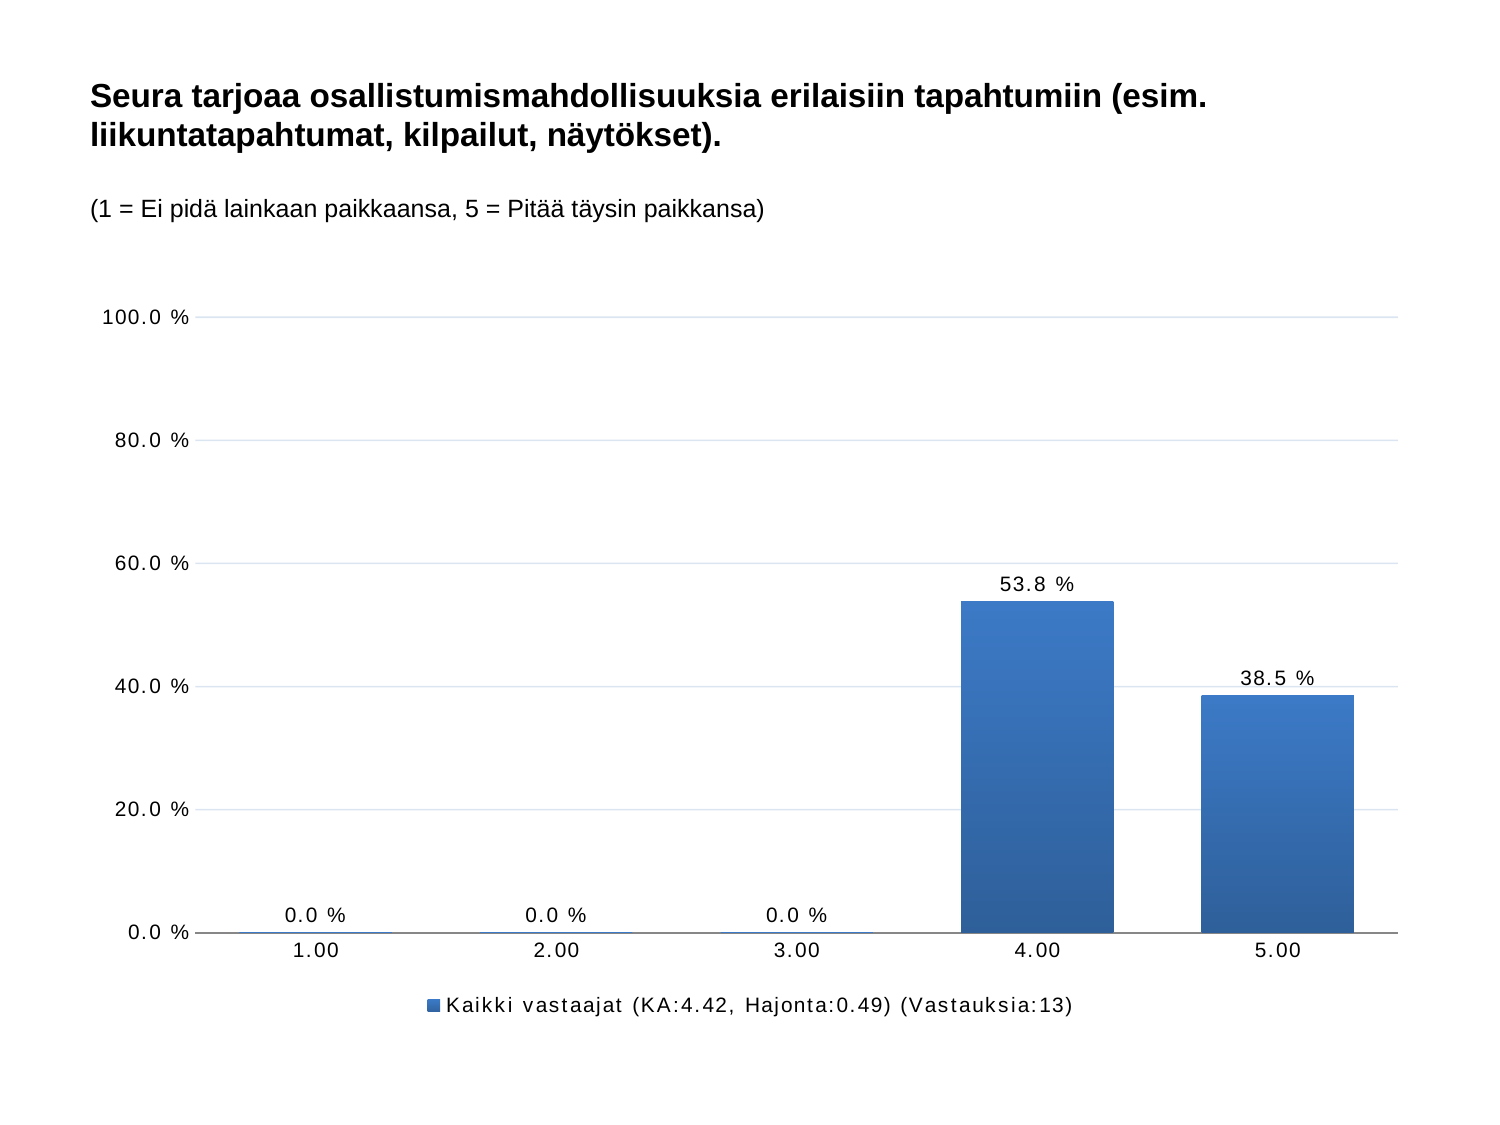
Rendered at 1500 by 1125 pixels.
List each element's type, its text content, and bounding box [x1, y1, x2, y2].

list (1 = Ei pidä lainkaan paikkaansa, 5 = Pitää täysin paikkansa) [75, 184, 1425, 274]
chart [74, 290, 1426, 1024]
title Seura tarjoaa osallistumismahdollisuuksia erilaisiin tapahtumiin (esim. liikuntatapahtumat, kilpailut, näytökset). [75, 54, 1425, 173]
